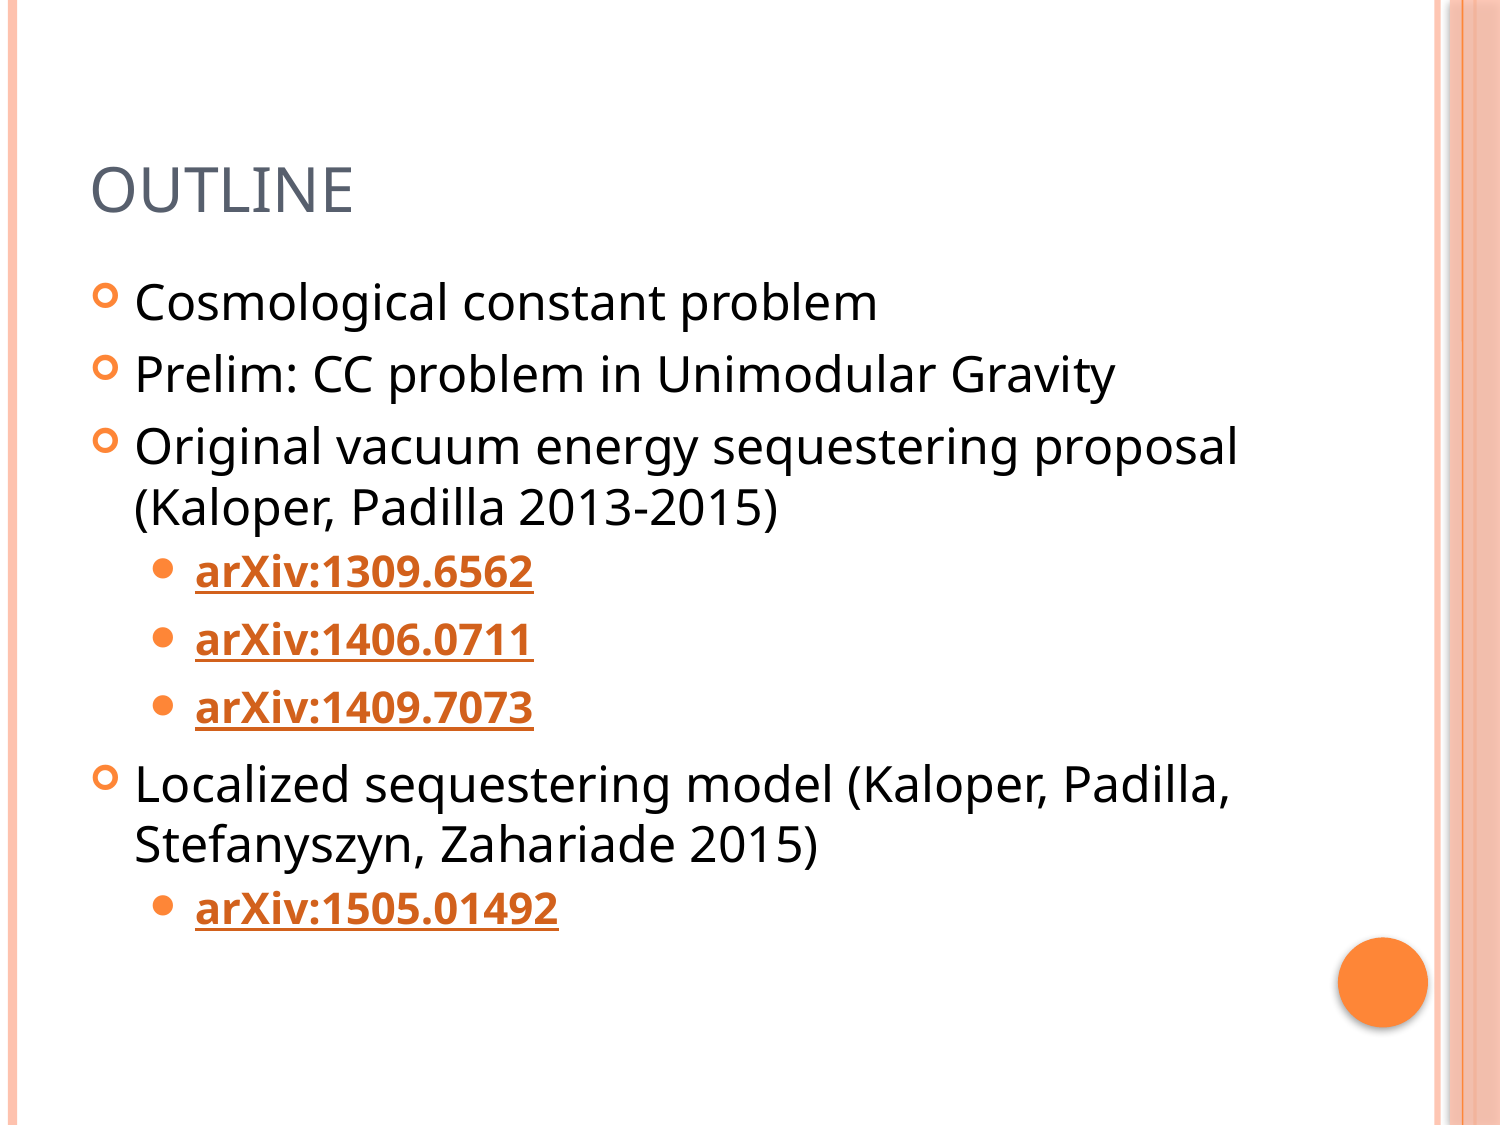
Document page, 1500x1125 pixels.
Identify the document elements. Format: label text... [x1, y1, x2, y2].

list Cosmological constant problem Prelim: CC problem in Unimodular Gravity Original vacuum energy sequestering proposal (Kaloper, Padilla 2013-2015) arXiv:1309.6562 arXiv:1406.0711 arXiv:1409.7073 Localized sequestering model (Kaloper, Padilla, Stefanyszyn, Zahariade 2015) arXiv:1505.01492 [75, 262, 1300, 1062]
title Outline [75, 45, 1300, 233]
